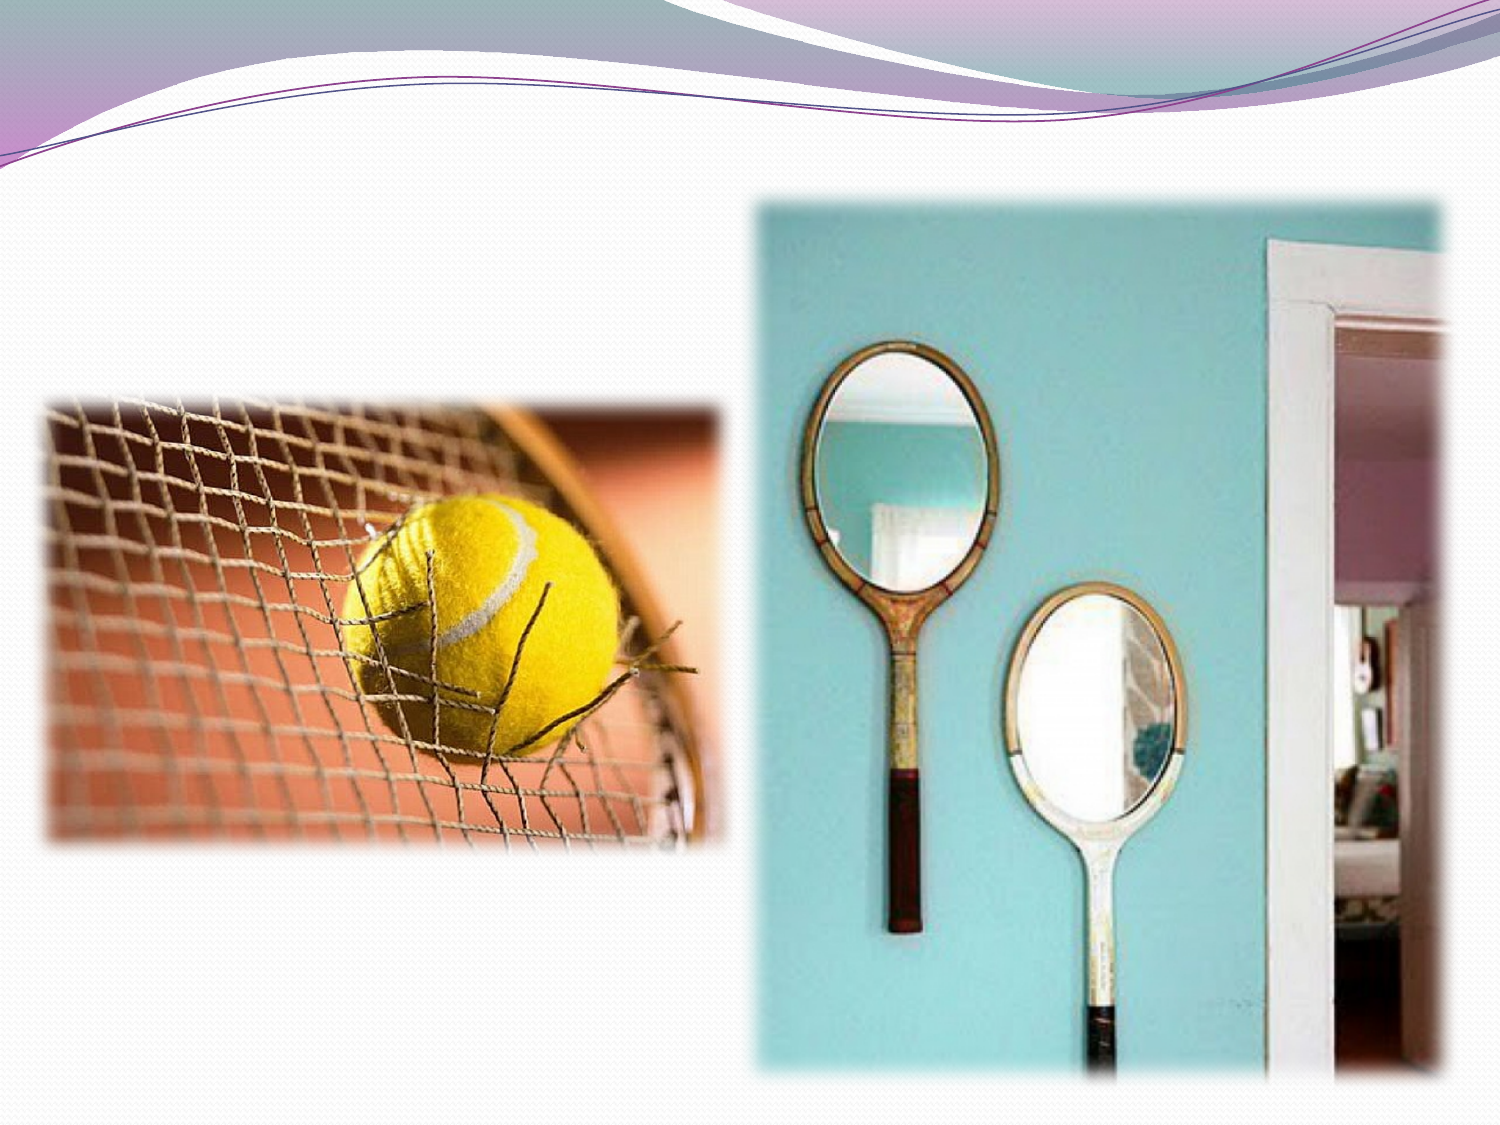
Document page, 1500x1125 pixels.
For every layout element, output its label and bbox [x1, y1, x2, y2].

picture [29, 388, 733, 861]
picture [737, 184, 1459, 1090]
